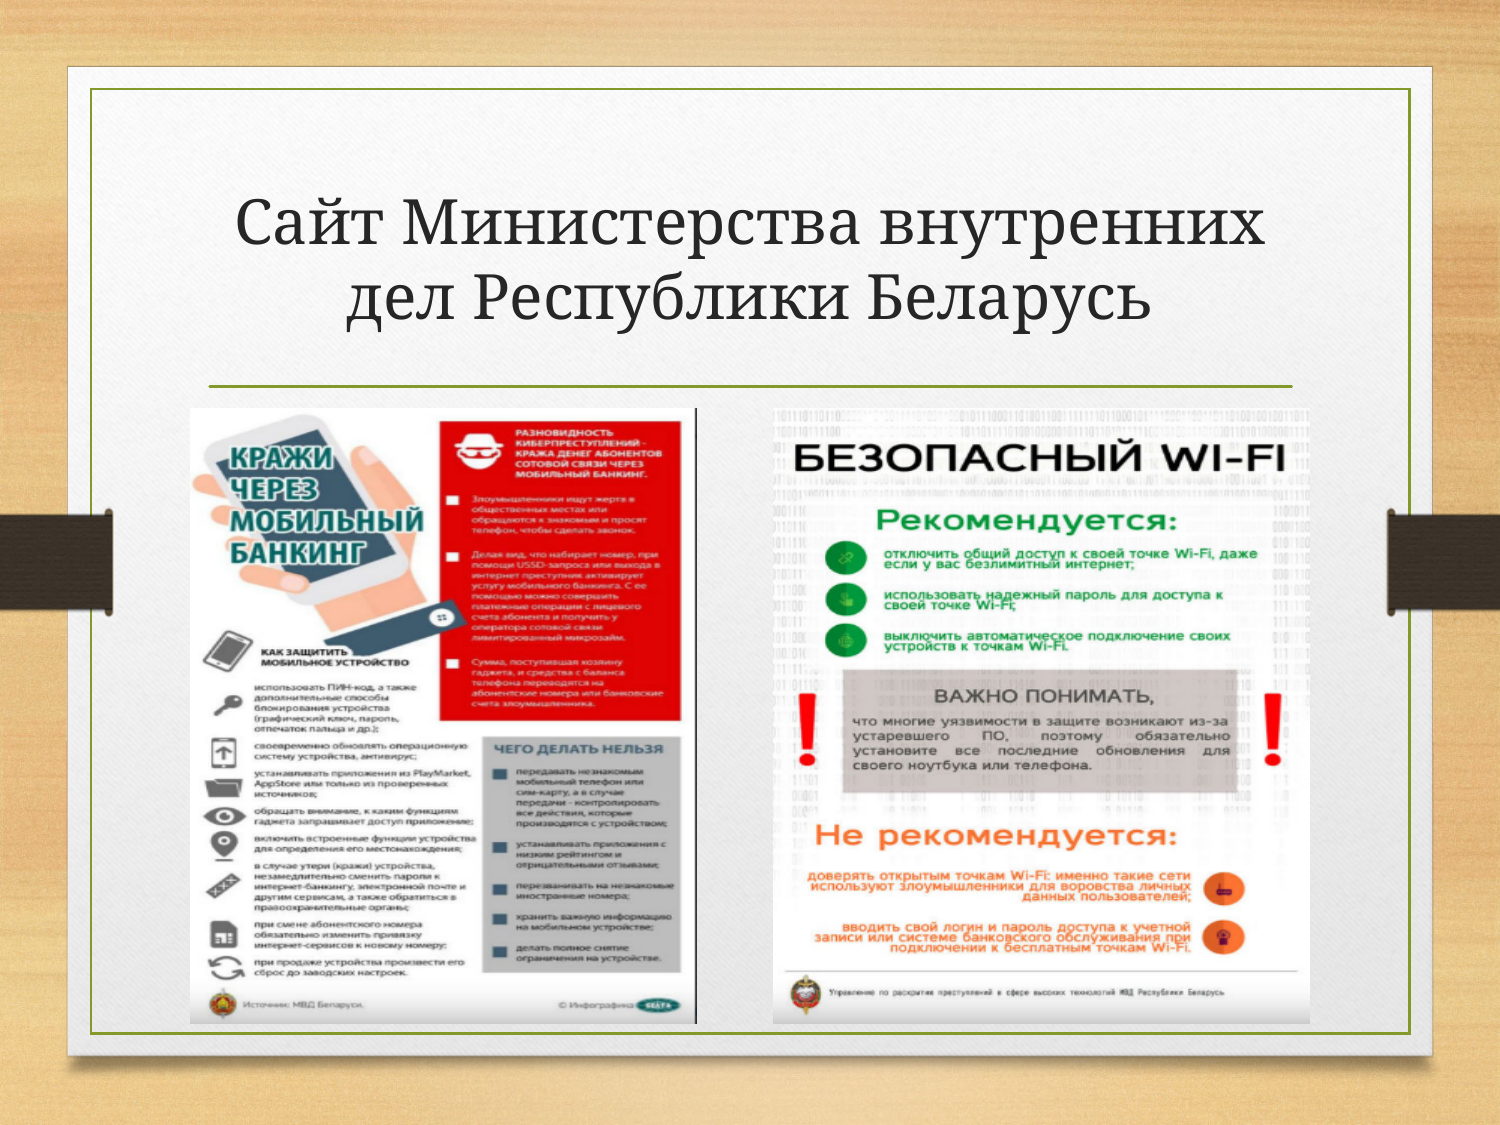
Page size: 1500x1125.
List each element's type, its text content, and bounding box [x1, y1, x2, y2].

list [190, 407, 697, 1024]
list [773, 407, 1310, 1024]
title Сайт Министерства внутренних дел Республики Беларусь [193, 150, 1309, 365]
picture [0, 0, 1500, 1125]
